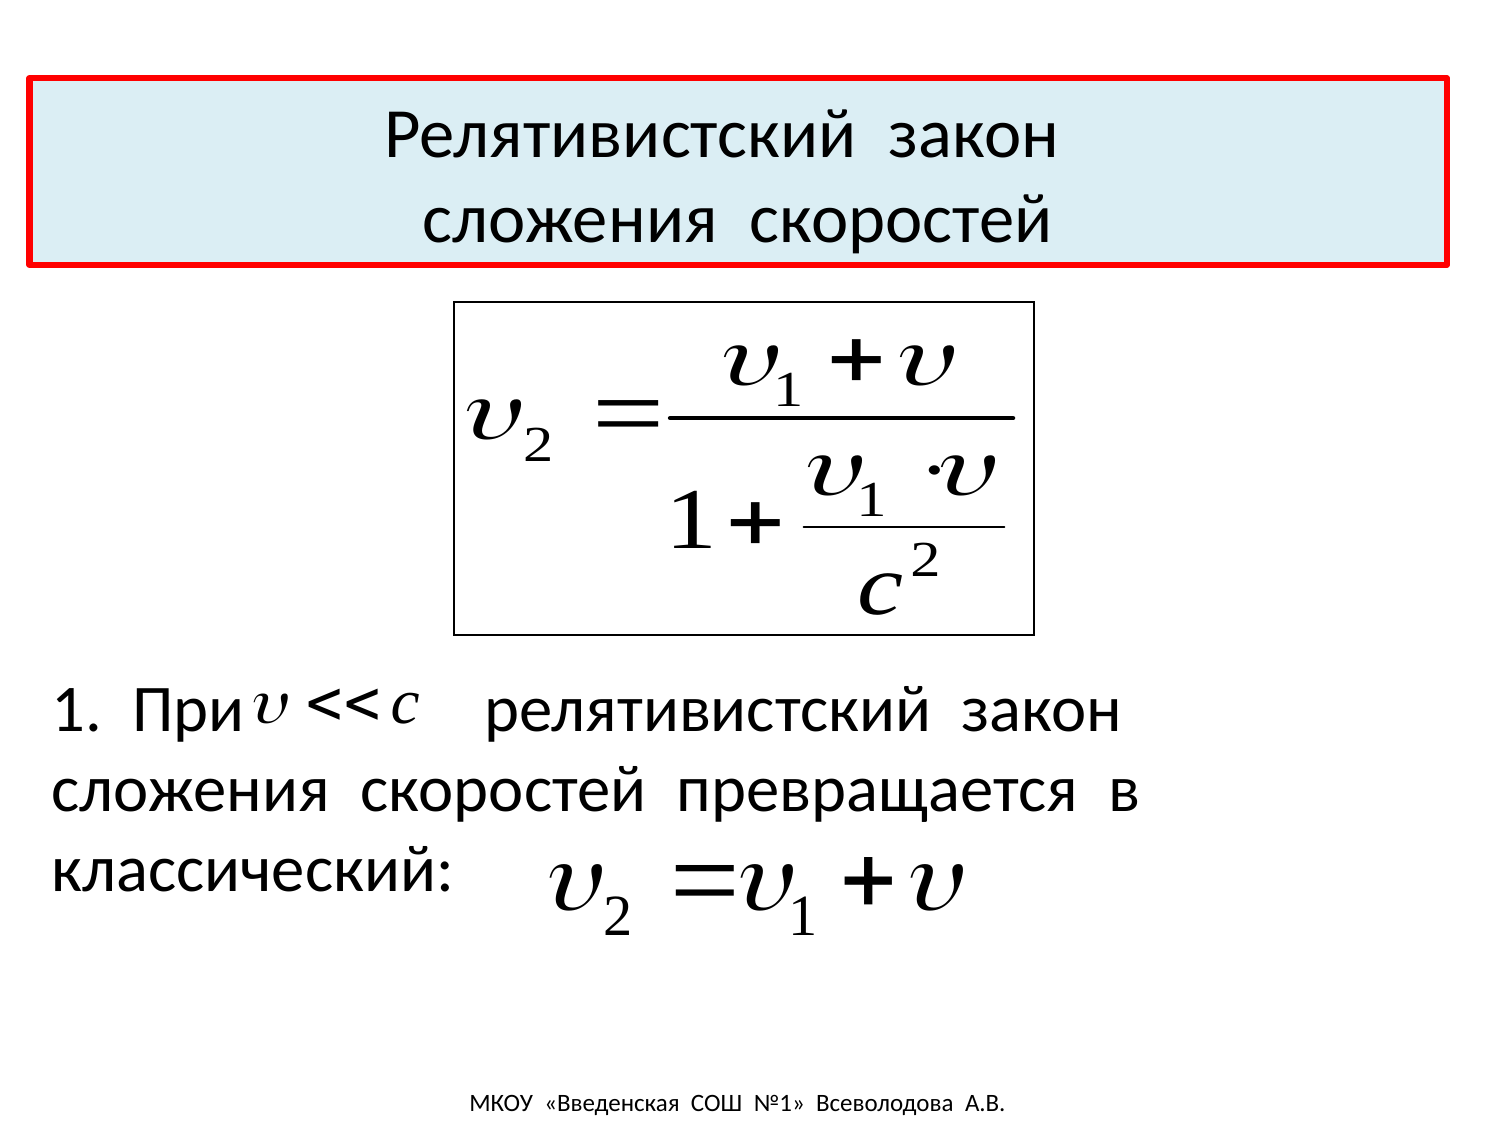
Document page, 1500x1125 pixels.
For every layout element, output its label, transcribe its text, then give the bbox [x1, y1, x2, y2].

title Релятивистский закон сложения скоростей [29, 78, 1447, 265]
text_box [537, 810, 988, 953]
list 1. При релятивистский закон сложения скоростей превращается в классический: [29, 656, 1447, 1071]
text_box МКОУ «Введенская СОШ №1» Всеволодова А.В. [454, 1079, 1083, 1125]
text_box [454, 302, 1034, 635]
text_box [245, 680, 432, 740]
